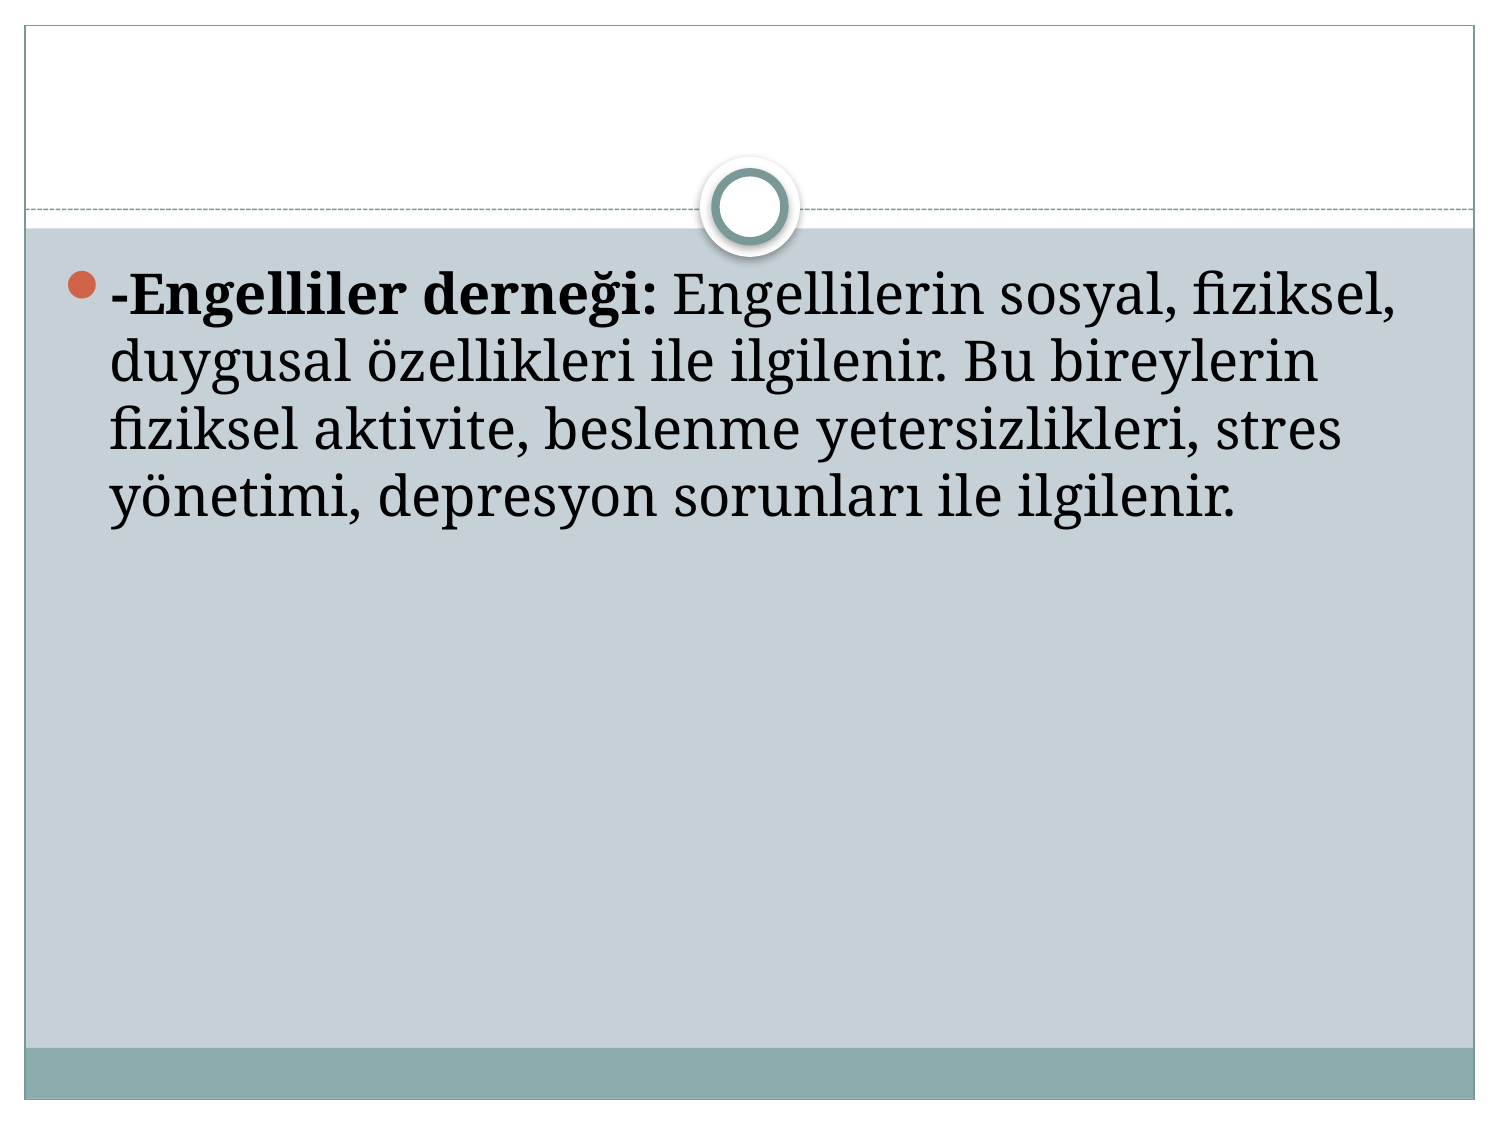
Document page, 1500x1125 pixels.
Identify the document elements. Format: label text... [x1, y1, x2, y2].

list -Engelliler derneği: Engellilerin sosyal, fiziksel, duygusal özellikleri ile ilgilenir. Bu bireylerin fiziksel aktivite, beslenme yetersizlikleri, stres yönetimi, depresyon sorunları ile ilgilenir. [49, 250, 1445, 1001]
